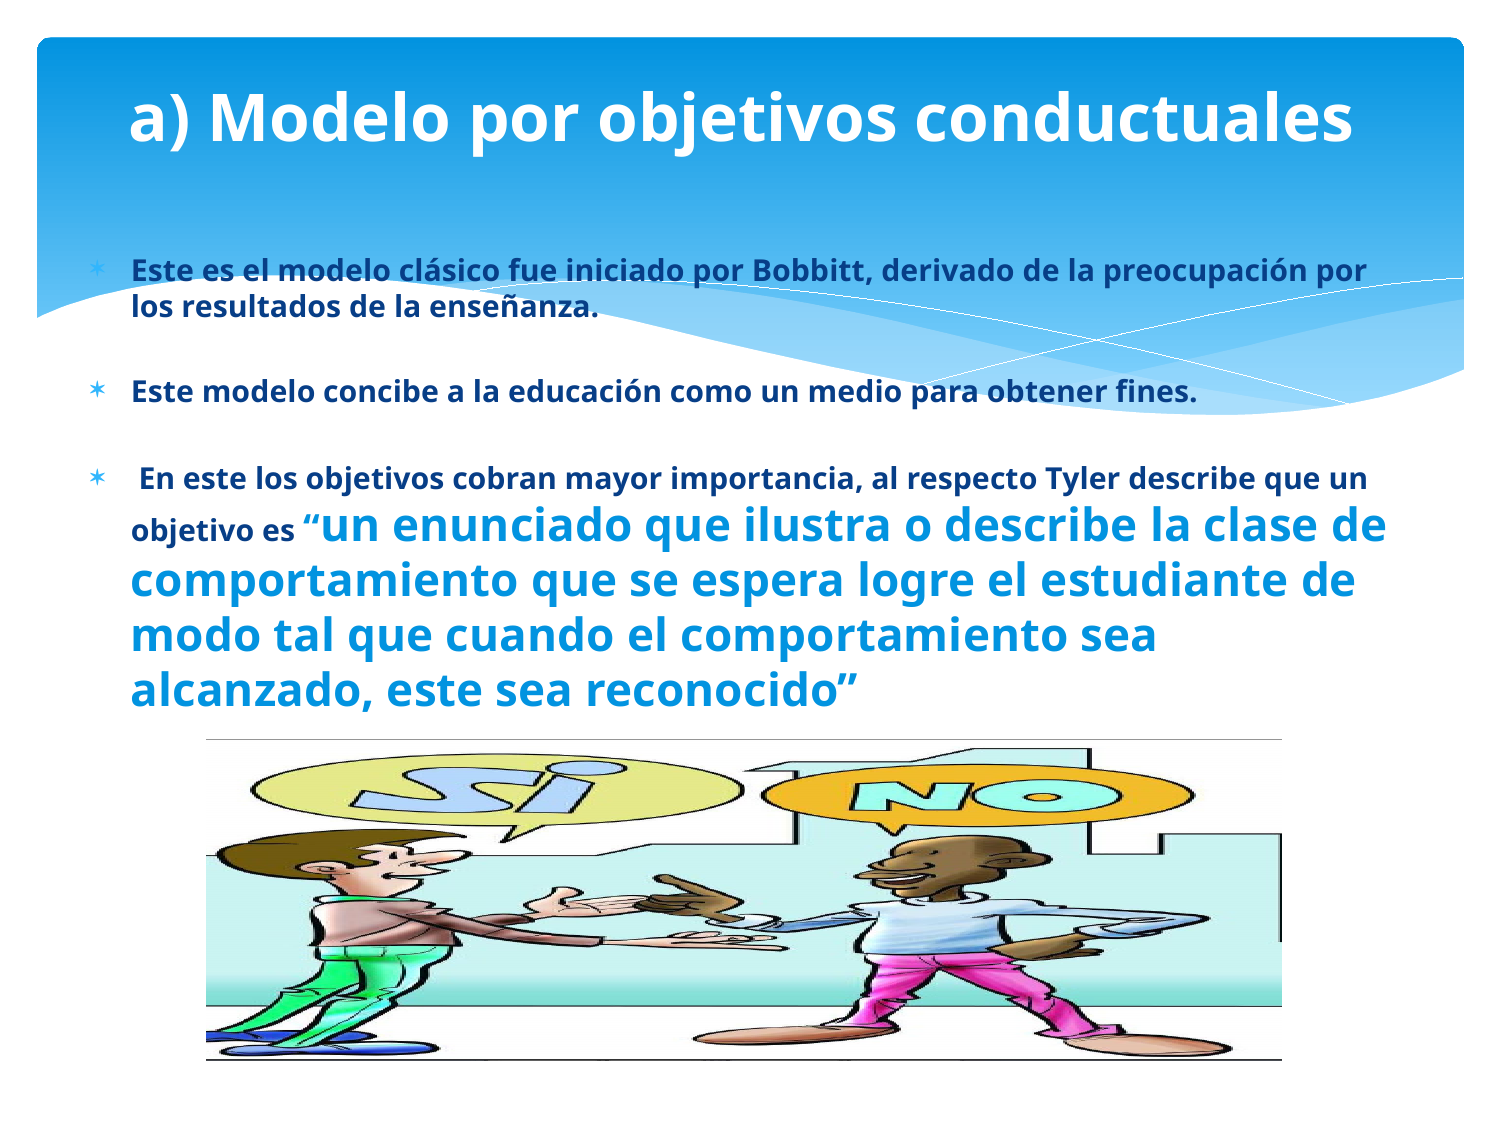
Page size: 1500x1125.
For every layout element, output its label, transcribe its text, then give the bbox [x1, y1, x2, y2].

title a) Modelo por objetivos conductuales [75, 55, 1425, 261]
picture [206, 739, 1282, 1062]
list Este es el modelo clásico fue iniciado por Bobbitt, derivado de la preocupación por los resultados de la enseñanza. Este modelo concibe a la educación como un medio para obtener fines. En este los objetivos cobran mayor importancia, al respecto Tyler describe que un objetivo es “un enunciado que ilustra o describe la clase de comportamiento que se espera logre el estudiante de modo tal que cuando el comportamiento sea alcanzado, este sea reconocido” [75, 261, 1425, 728]
